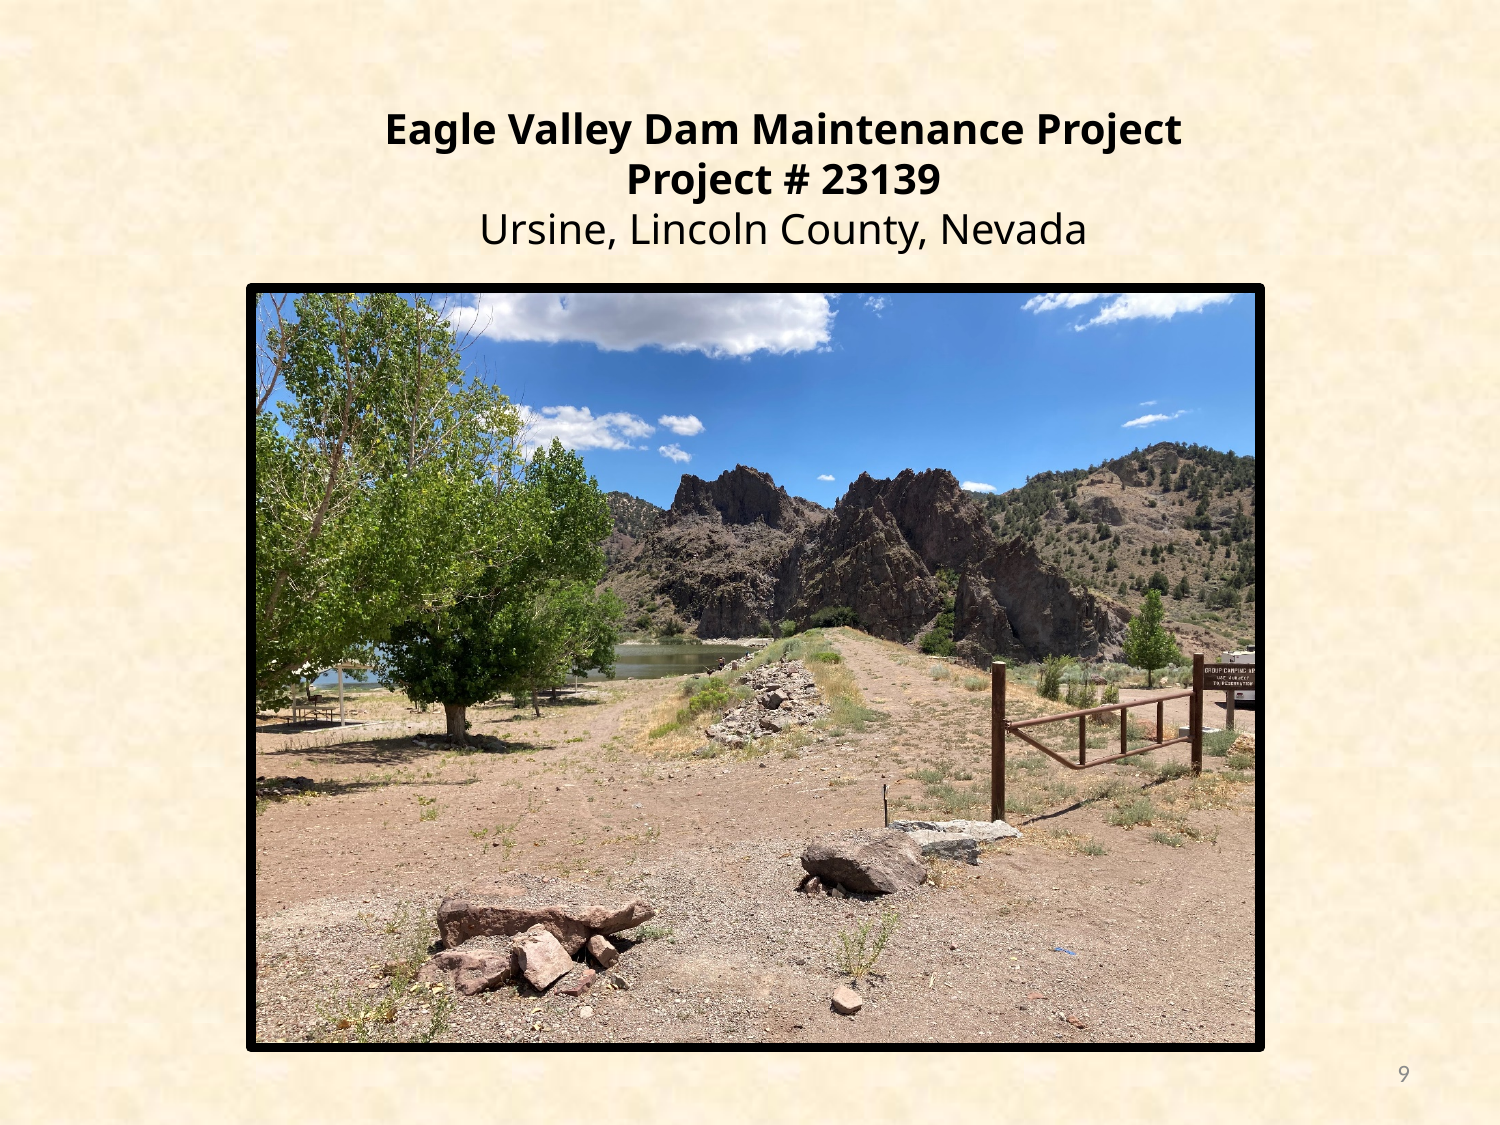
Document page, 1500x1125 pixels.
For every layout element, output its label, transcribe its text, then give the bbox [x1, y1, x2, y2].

picture [0, 0, 1500, 1125]
slide_number 9 [1074, 1042, 1425, 1103]
title Eagle Valley Dam Maintenance Project Project # 23139 Ursine, Lincoln County, Nevada [199, 26, 1312, 351]
